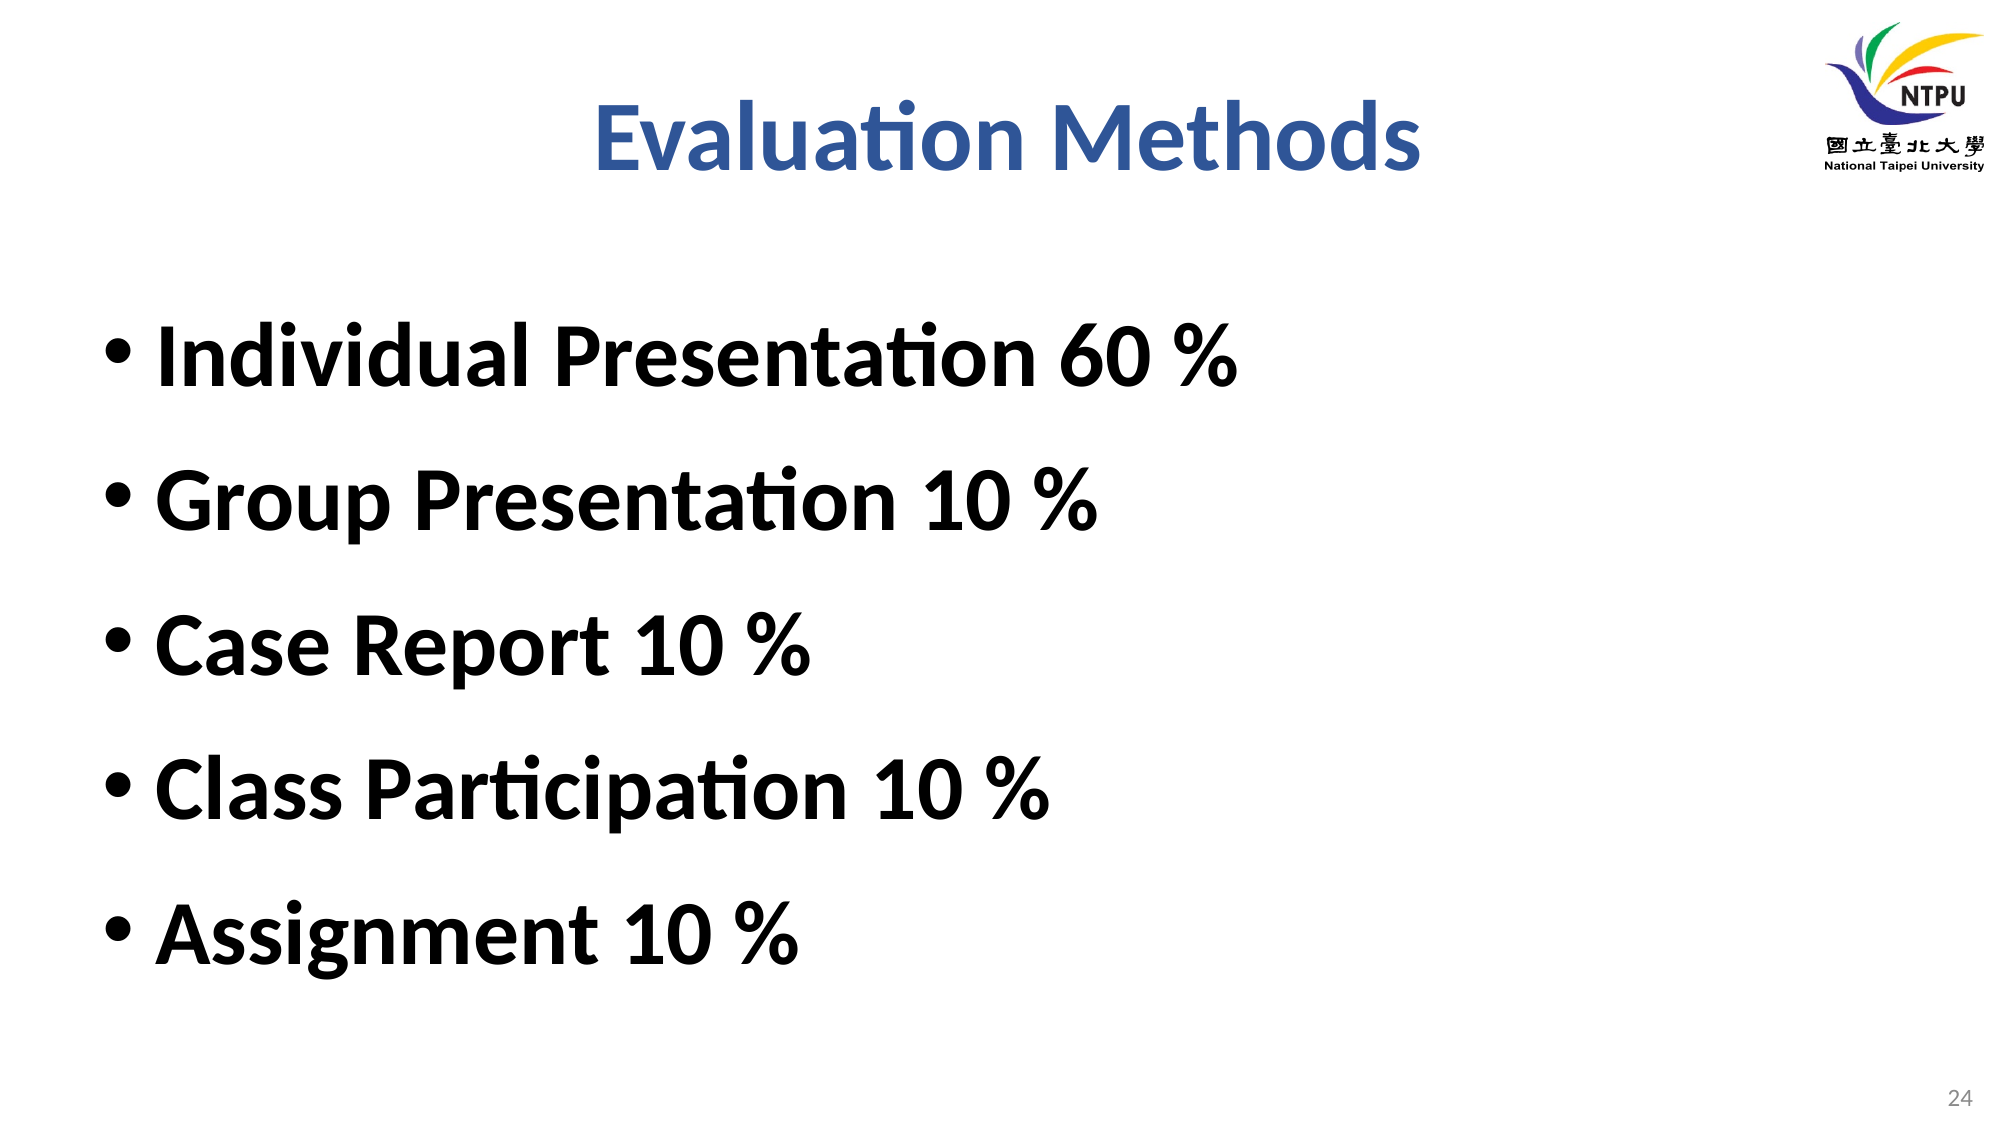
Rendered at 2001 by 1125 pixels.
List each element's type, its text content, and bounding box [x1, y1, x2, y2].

list Individual Presentation 60 % Group Presentation 10 % Case Report 10 % Class Participation 10 % Assignment 10 % [87, 264, 1929, 1043]
title Evaluation Methods [87, 22, 1929, 240]
picture [1825, 132, 1984, 172]
slide_number 24 [1830, 1076, 1989, 1116]
picture [1825, 22, 1984, 125]
